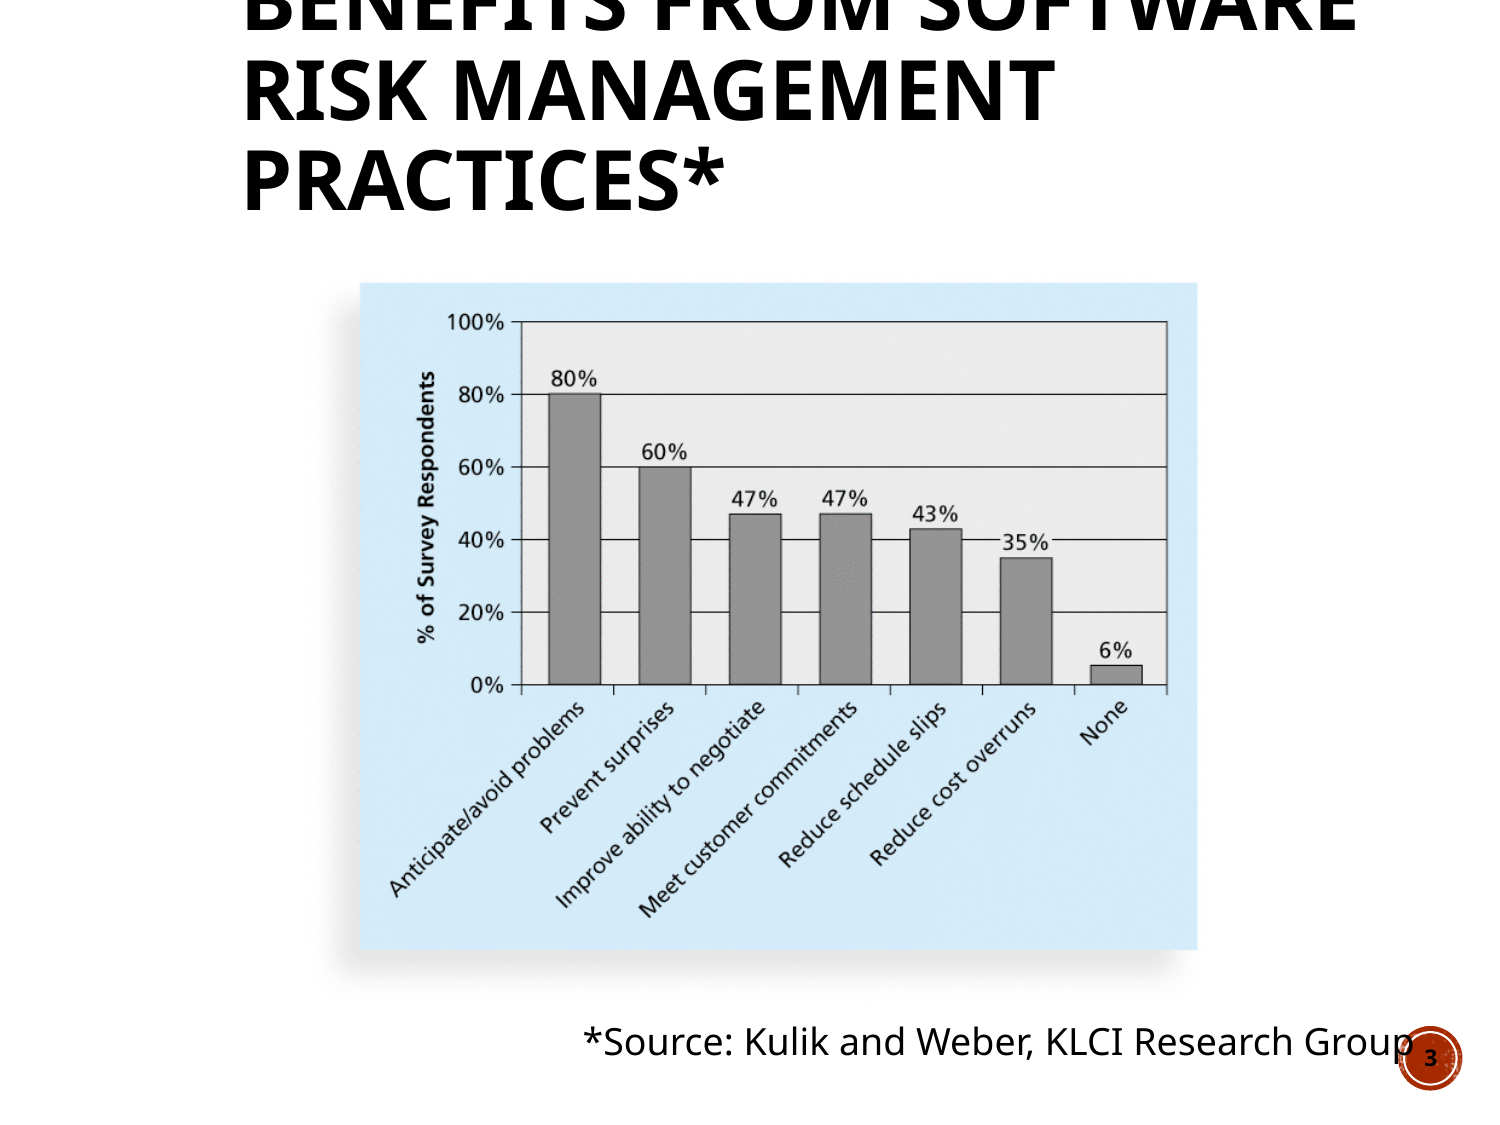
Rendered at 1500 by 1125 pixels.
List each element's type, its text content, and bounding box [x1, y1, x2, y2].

title Benefits from Software Risk Management Practices* [225, 0, 1500, 188]
text_box *Source: Kulik and Weber, KLCI Research Group [567, 1010, 1500, 1071]
slide_number 3 [1391, 1071, 1471, 1089]
picture [300, 268, 1213, 1011]
